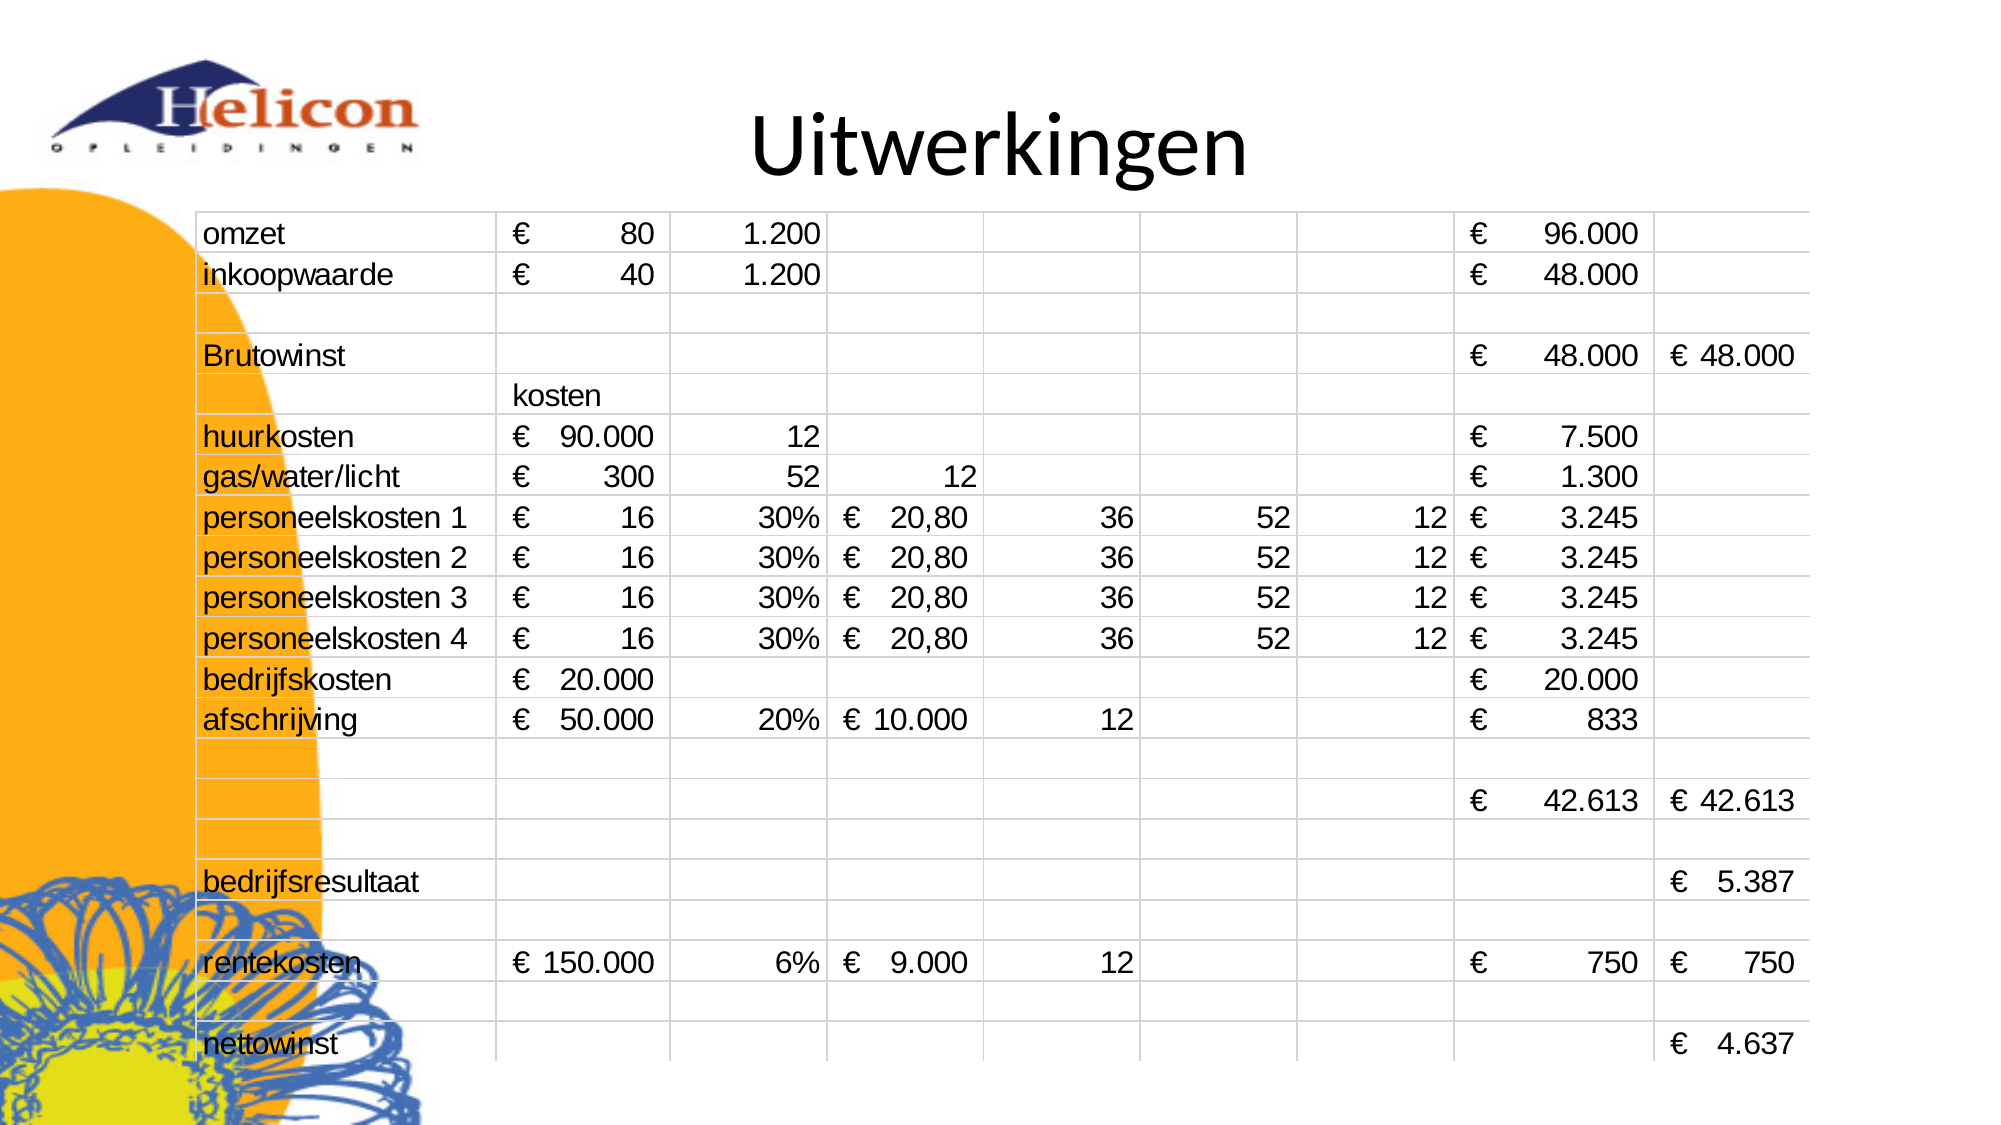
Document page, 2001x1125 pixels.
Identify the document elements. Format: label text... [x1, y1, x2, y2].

picture [0, 0, 2001, 1125]
title Uitwerkingen [99, 45, 1900, 233]
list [194, 210, 1812, 1064]
